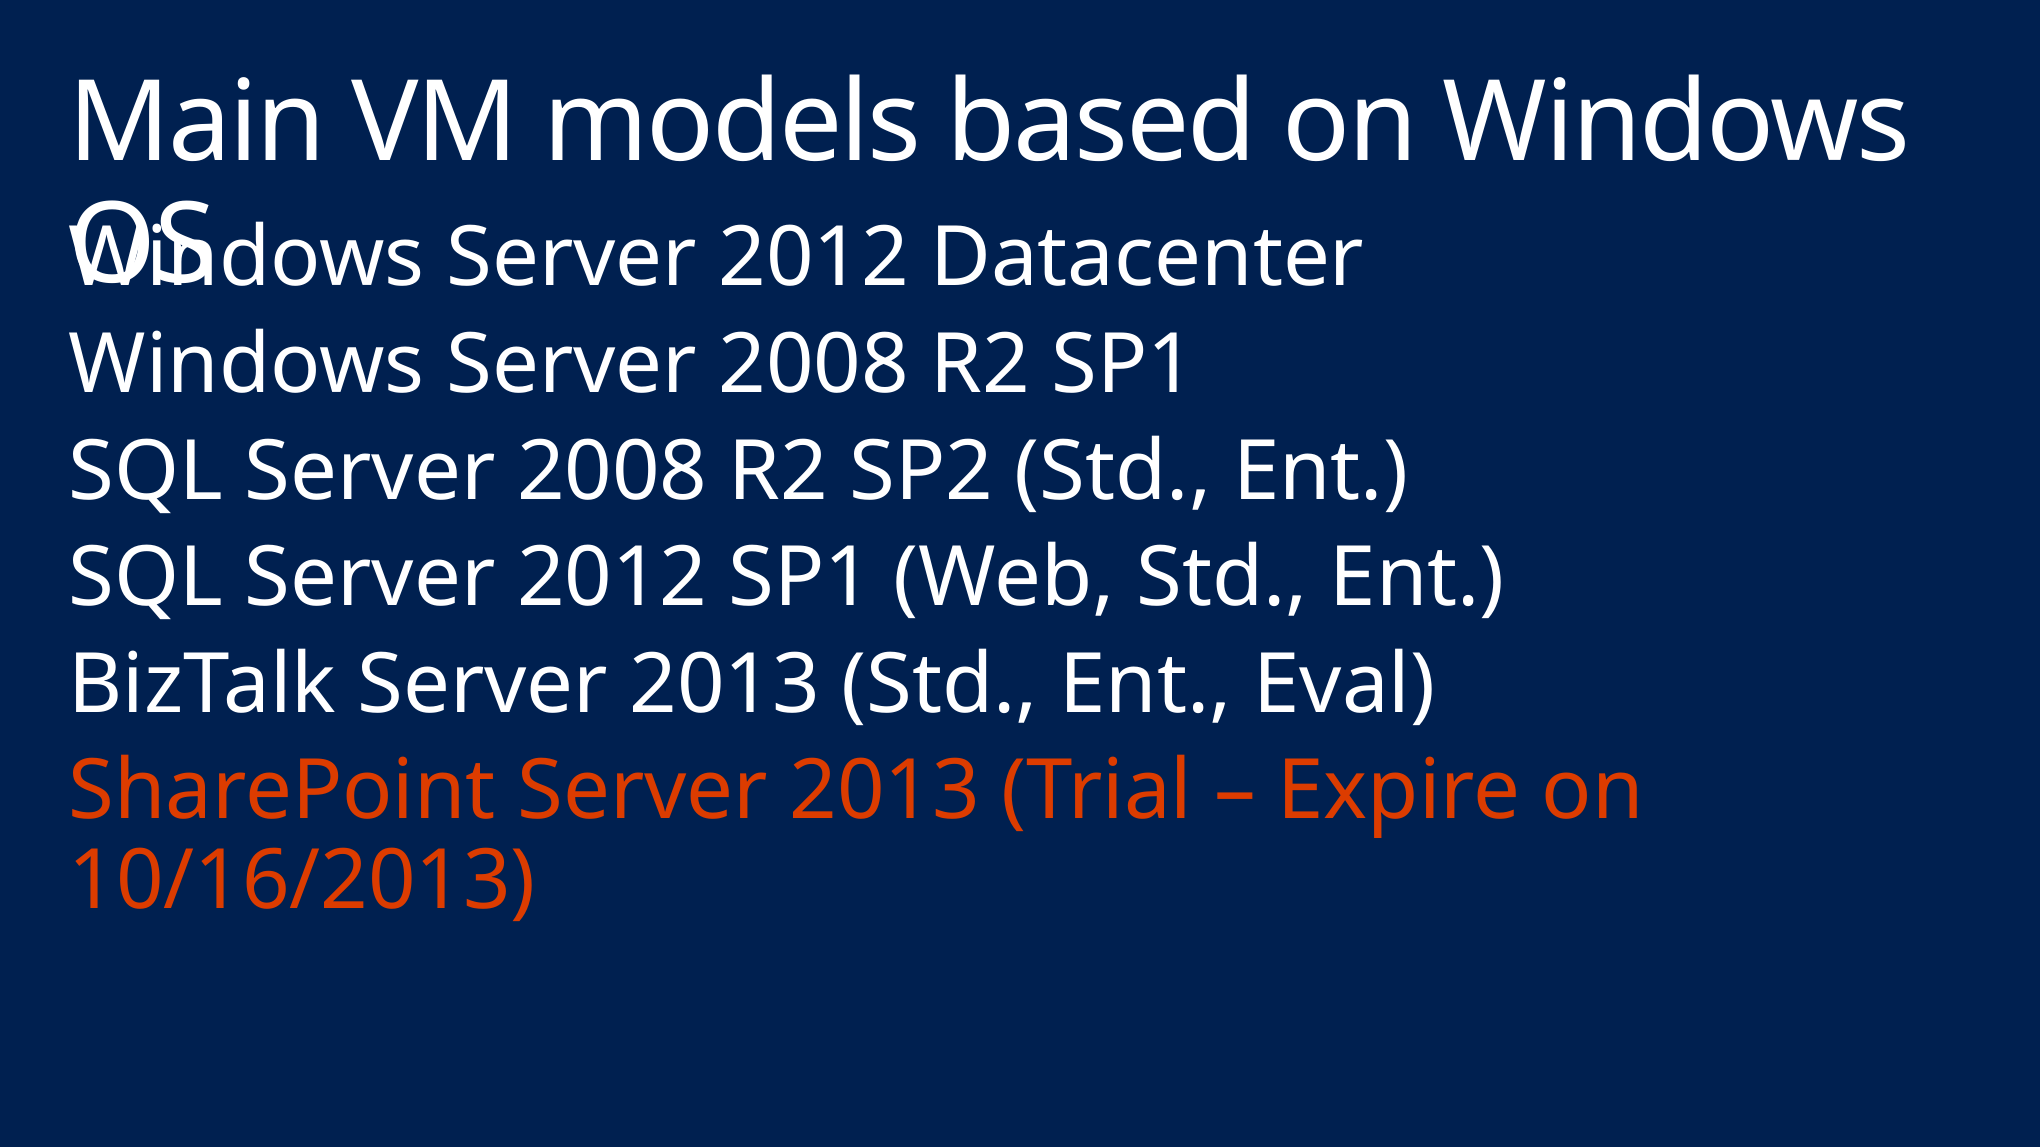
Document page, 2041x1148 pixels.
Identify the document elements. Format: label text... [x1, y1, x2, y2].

list Windows Server 2012 Datacenter Windows Server 2008 R2 SP1 SQL Server 2008 R2 SP2 (Std., Ent.) SQL Server 2012 SP1 (Web, Std., Ent.) BizTalk Server 2013 (Std., Ent., Eval) SharePoint Server 2013 (Trial – Expire on 10/16/2013) [45, 198, 1996, 876]
title Main VM models based on Windows OS [45, 48, 1996, 198]
